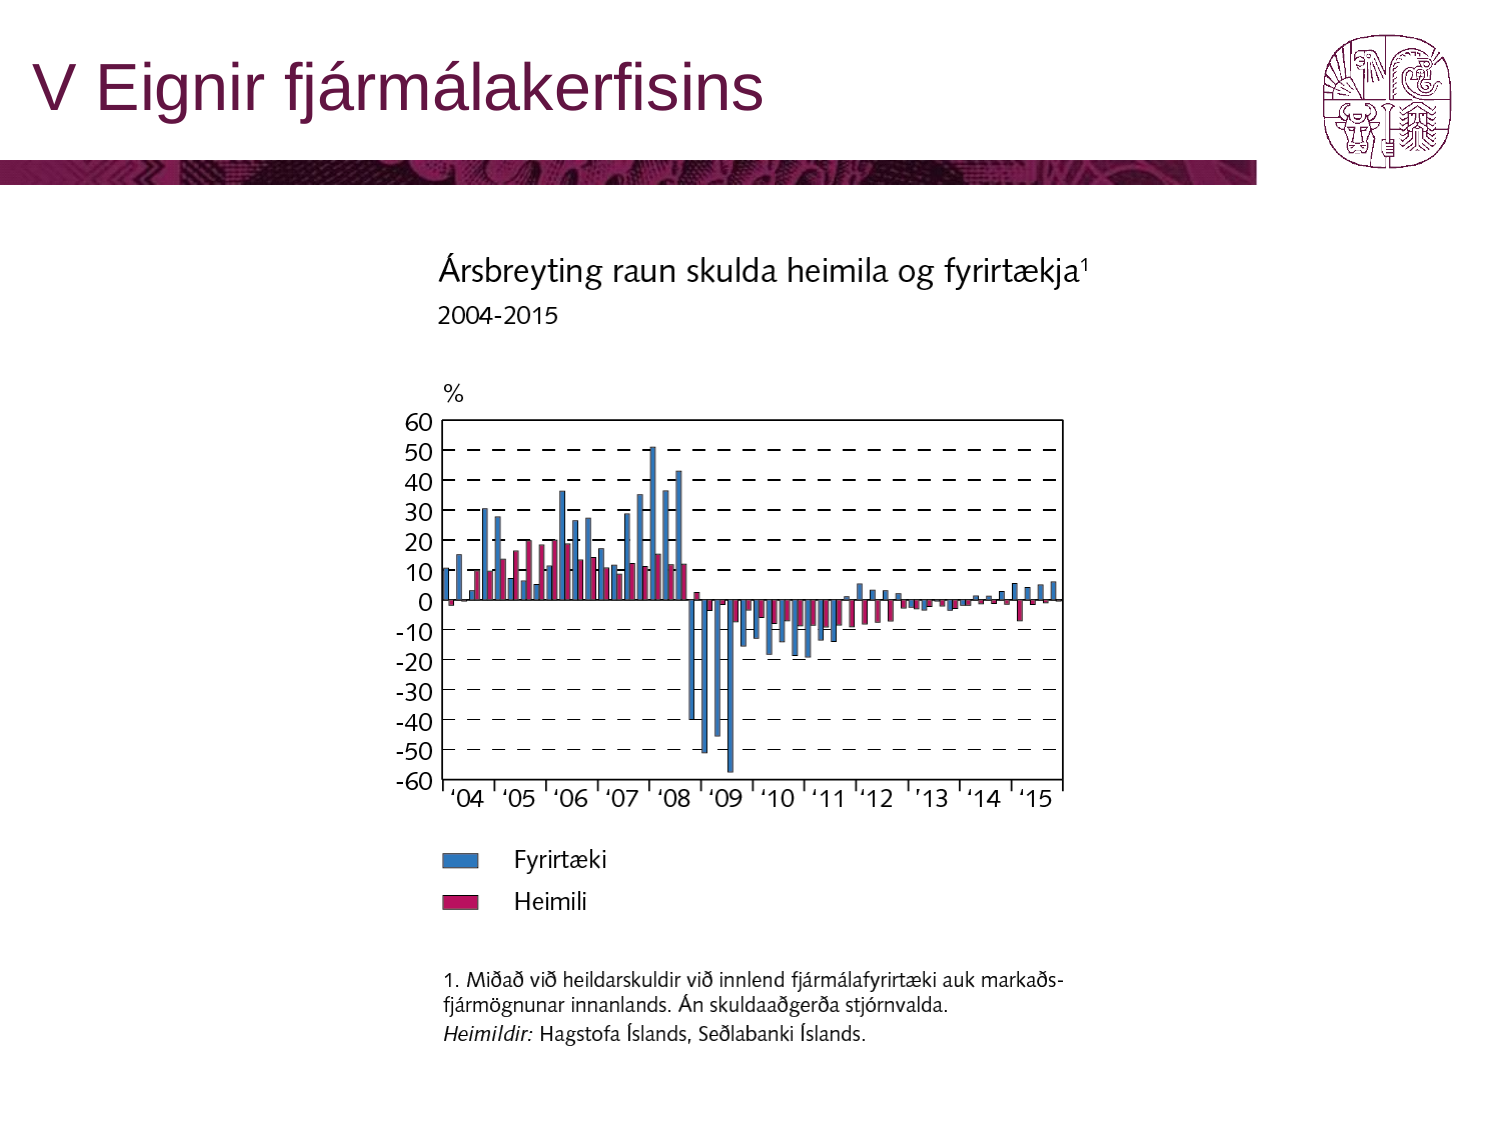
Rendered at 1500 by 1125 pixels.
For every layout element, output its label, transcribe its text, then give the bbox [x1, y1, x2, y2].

picture [395, 207, 1090, 1048]
title V Eignir fjármálakerfisins [17, 19, 1247, 149]
picture [1316, 31, 1456, 173]
picture [0, 160, 1258, 185]
